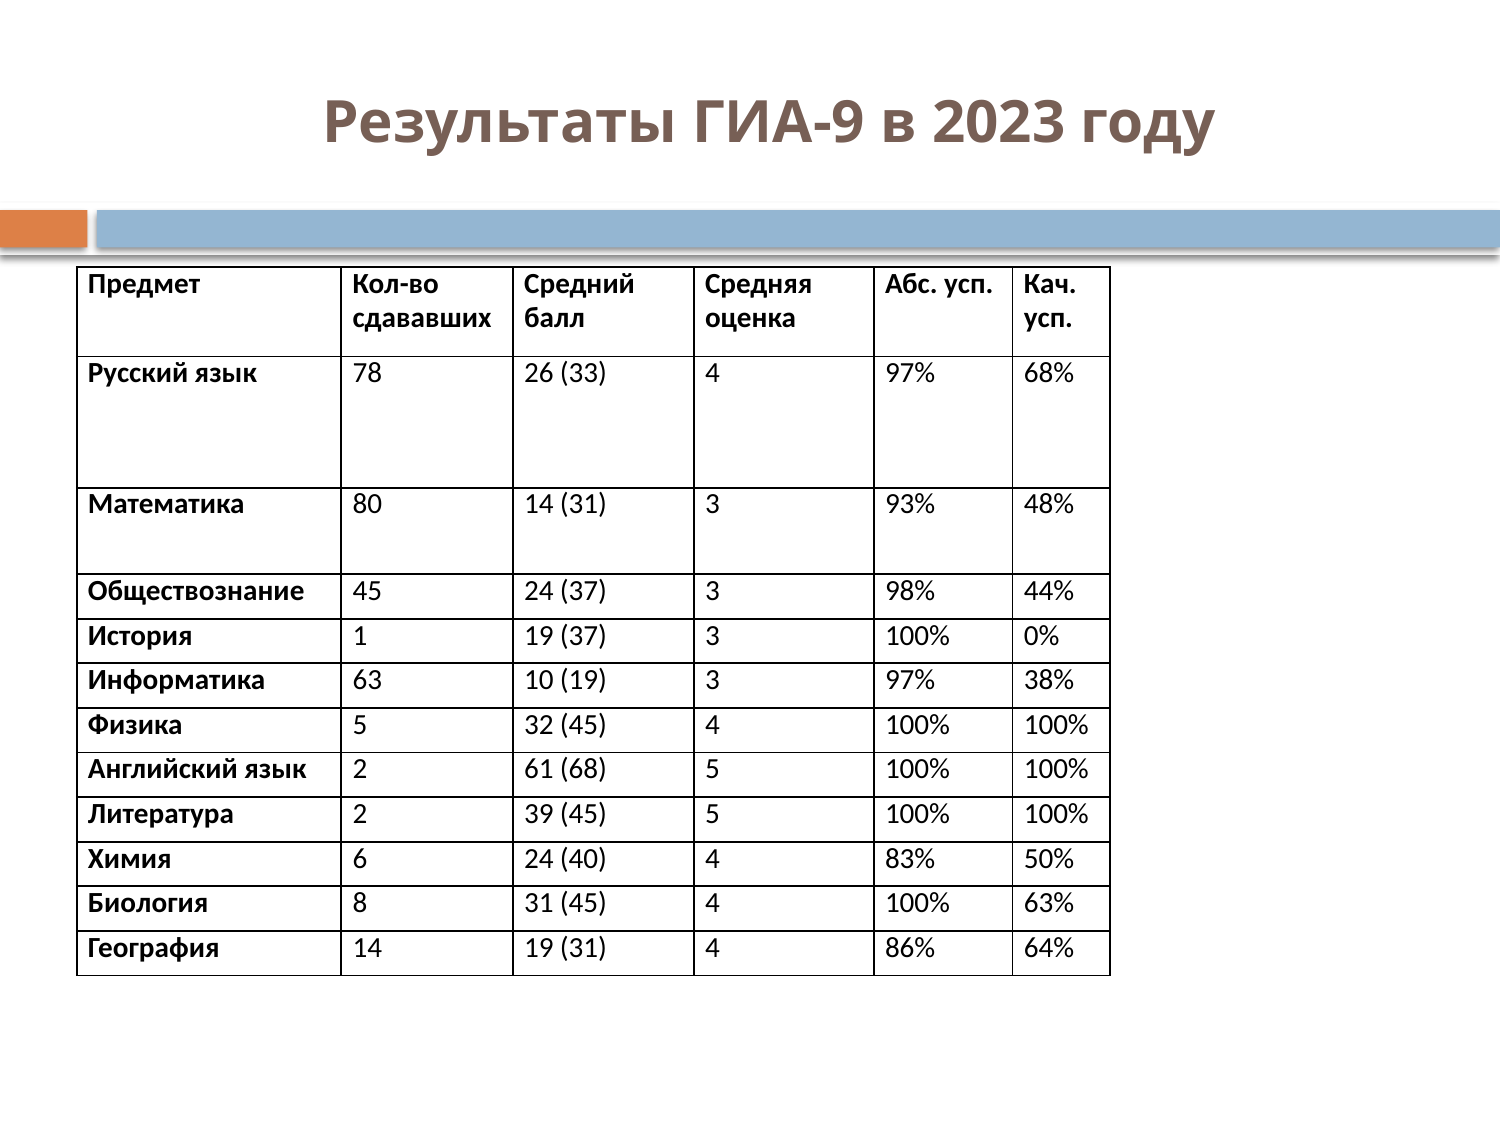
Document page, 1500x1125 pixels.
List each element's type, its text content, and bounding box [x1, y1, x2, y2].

table_cell 68% [1013, 357, 1109, 487]
table_cell 80 [342, 489, 512, 573]
table_cell 5 [695, 798, 873, 841]
table_cell Английский язык [78, 753, 340, 796]
table_cell 31 (45) [514, 887, 693, 930]
table_cell 24 (37) [514, 575, 693, 618]
table_cell 32 (45) [514, 709, 693, 752]
table_cell 2 [342, 798, 512, 841]
table_cell 3 [695, 489, 873, 573]
table_cell 100% [875, 709, 1012, 752]
table_cell 44% [1013, 575, 1109, 618]
table_cell 100% [1013, 753, 1109, 796]
table_cell 19 (37) [514, 620, 693, 662]
table_cell 5 [695, 753, 873, 796]
table_cell Химия [78, 843, 340, 885]
table_cell 97% [875, 664, 1012, 707]
table_cell 63 [342, 664, 512, 707]
table_header Предмет [78, 268, 340, 356]
table_cell История [78, 620, 340, 662]
table_cell Физика [78, 709, 340, 752]
table_cell 86% [875, 932, 1012, 975]
table_cell 5 [342, 709, 512, 752]
table_cell 100% [875, 753, 1012, 796]
table_cell 61 (68) [514, 753, 693, 796]
table_cell Биология [78, 887, 340, 930]
table_cell 14 [342, 932, 512, 975]
table_cell 93% [875, 489, 1012, 573]
table_cell 8 [342, 887, 512, 930]
table_cell 14 (31) [514, 489, 693, 573]
table_cell 26 (33) [514, 357, 693, 487]
table_cell Литература [78, 798, 340, 841]
table_cell 3 [695, 664, 873, 707]
table_cell 97% [875, 357, 1012, 487]
table_cell 4 [695, 709, 873, 752]
table_cell География [78, 932, 340, 975]
table_cell 100% [875, 620, 1012, 662]
table_cell Информатика [78, 664, 340, 707]
table_cell 100% [1013, 709, 1109, 752]
table_header Кол-во сдававших [342, 268, 512, 356]
table_cell 10 (19) [514, 664, 693, 707]
table_cell 1 [342, 620, 512, 662]
table_cell 38% [1013, 664, 1109, 707]
table_cell 19 (31) [514, 932, 693, 975]
table_cell Русский язык [78, 357, 340, 487]
table_cell 4 [695, 357, 873, 487]
table_cell Математика [78, 489, 340, 573]
table_cell Обществознание [78, 575, 340, 618]
table_cell 100% [1013, 798, 1109, 841]
table_cell 2 [342, 753, 512, 796]
title Результаты ГИА-9 в 2023 году [100, 37, 1438, 200]
table_header Абс. усп. [875, 268, 1012, 356]
table_cell 39 (45) [514, 798, 693, 841]
table_cell 48% [1013, 489, 1109, 573]
table_header Кач. усп. [1013, 268, 1109, 356]
table_cell 50% [1013, 843, 1109, 885]
table_cell 4 [695, 887, 873, 930]
table_cell 64% [1013, 932, 1109, 975]
table_cell 63% [1013, 887, 1109, 930]
table_cell 3 [695, 575, 873, 618]
table_cell 4 [695, 932, 873, 975]
table_cell 6 [342, 843, 512, 885]
table_cell 3 [695, 620, 873, 662]
table_header Средний балл [514, 268, 693, 356]
table_cell 100% [875, 887, 1012, 930]
table_cell 100% [875, 798, 1012, 841]
table_header Средняя оценка [695, 268, 873, 356]
table_cell 98% [875, 575, 1012, 618]
table_cell 45 [342, 575, 512, 618]
table_cell 4 [695, 843, 873, 885]
table_cell 83% [875, 843, 1012, 885]
table_cell 78 [342, 357, 512, 487]
table_cell 24 (40) [514, 843, 693, 885]
table_cell 0% [1013, 620, 1109, 662]
